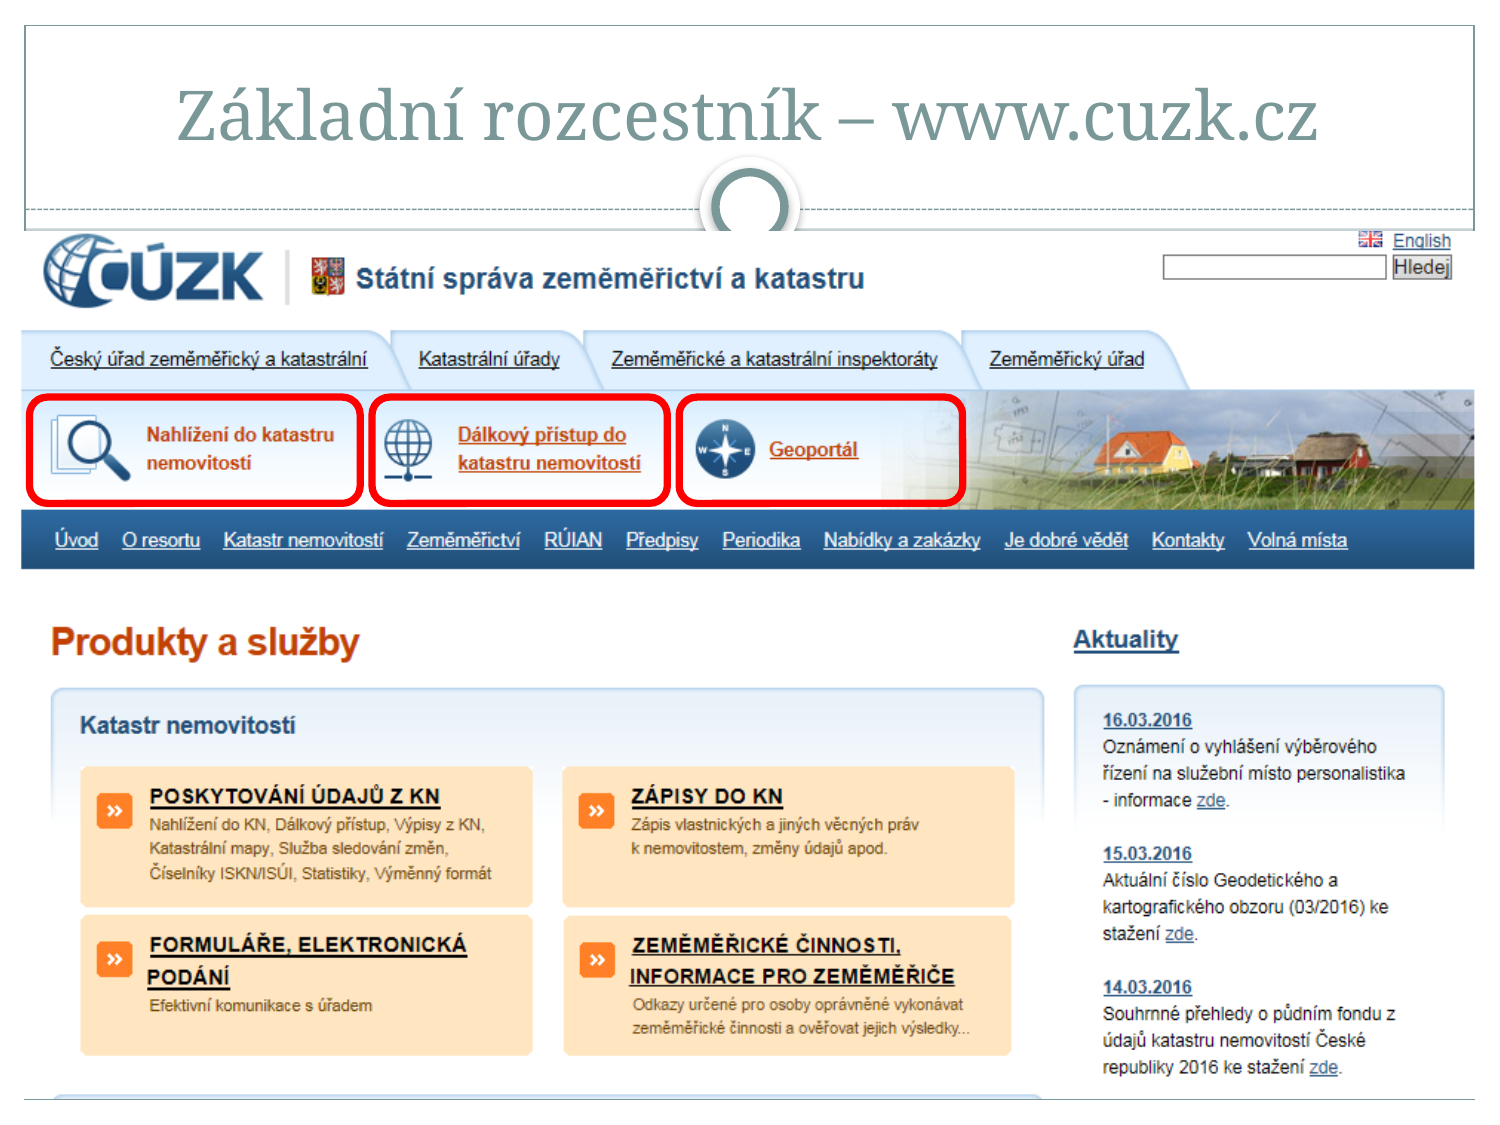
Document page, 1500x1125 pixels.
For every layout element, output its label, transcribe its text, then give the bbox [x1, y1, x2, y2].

title Základní rozcestník – www.cuzk.cz [49, 37, 1450, 162]
picture [17, 231, 1476, 1099]
